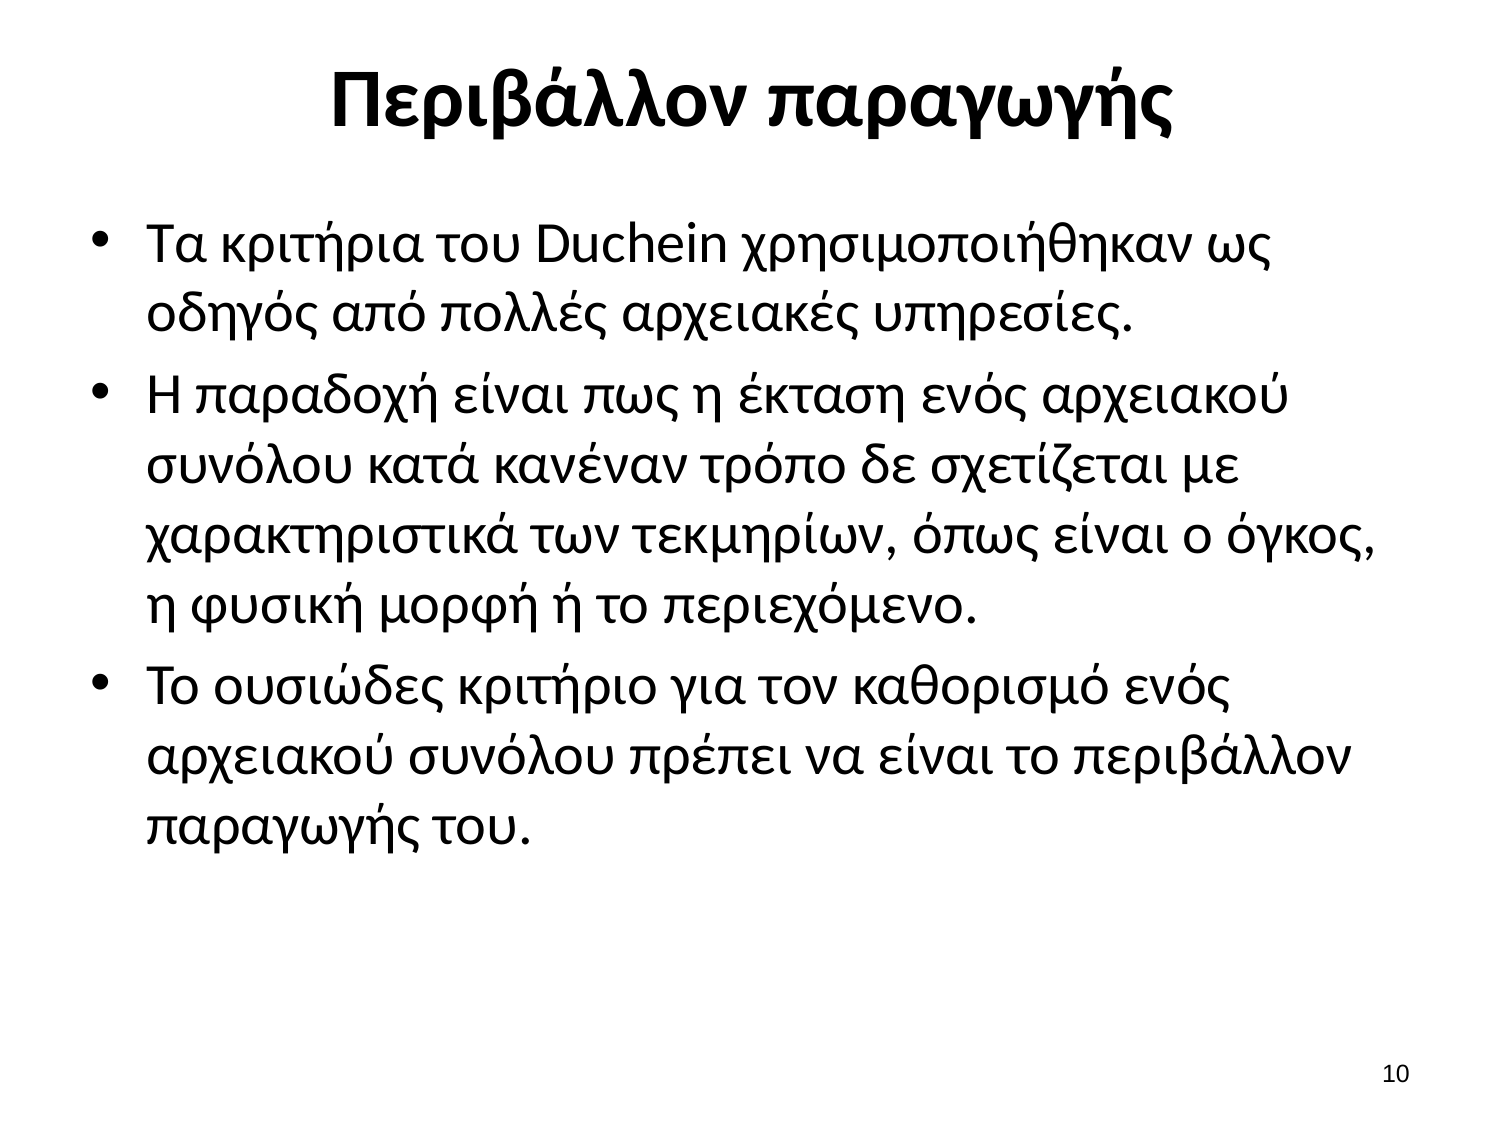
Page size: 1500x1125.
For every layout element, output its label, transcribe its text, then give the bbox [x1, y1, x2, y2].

slide_number 9 [1074, 1042, 1425, 1103]
title Περιβάλλον παραγωγής [76, 19, 1427, 169]
list Τα κριτήρια του Duchein χρησιμοποιήθηκαν ως οδηγός από πολλές αρχειακές υπηρεσίες. Η παραδοχή είναι πως η έκταση ενός αρχειακού συνόλου κατά κανέναν τρόπο δε σχετίζεται με χαρακτηριστικά των τεκμηρίων, όπως είναι ο όγκος, η φυσική μορφή ή το περιεχόμενο. Το ουσιώδες κριτήριο για τον καθορισμό ενός αρχειακού συνόλου πρέπει να είναι το περιβάλλον παραγωγής του. [75, 196, 1425, 1024]
